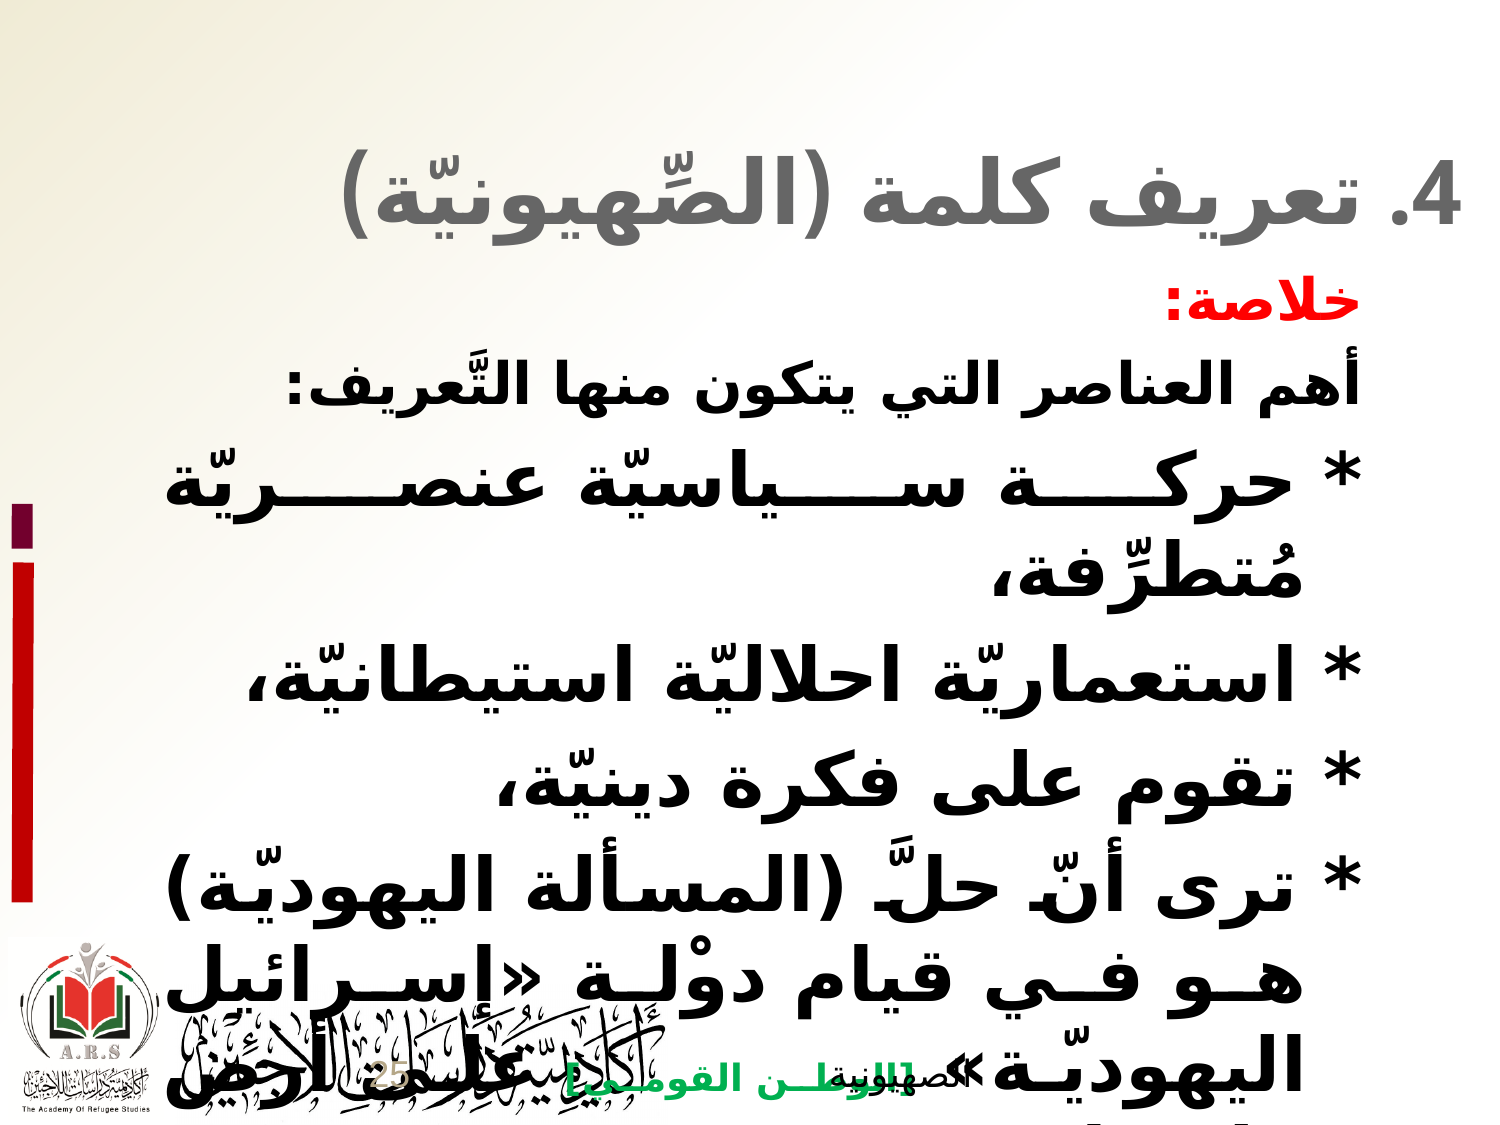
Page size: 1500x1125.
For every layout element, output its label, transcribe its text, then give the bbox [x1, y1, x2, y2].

list خلاصة: أهم العناصر التي يتكون منها التَّعريف: * حركة سياسيّة عنصريّة مُتطرِّفة، * استعماريّة احلاليّة استيطانيّة، * تقوم على فكرة دينيّة، * ترى أنّ حلَّ (المسألة اليهوديّة) هو في قيام دوْلة «إسرائيل اليهوديّة» [الوطن القومي] على أرض فلسطين. [147, 237, 1378, 988]
picture [175, 988, 668, 1125]
text_box 4. تعريف كلمة (الصِّهيونيّة) [285, 95, 1500, 283]
footer الصهيونية [512, 1042, 988, 1103]
slide_number 25 [75, 1042, 425, 1103]
picture [8, 937, 164, 1120]
